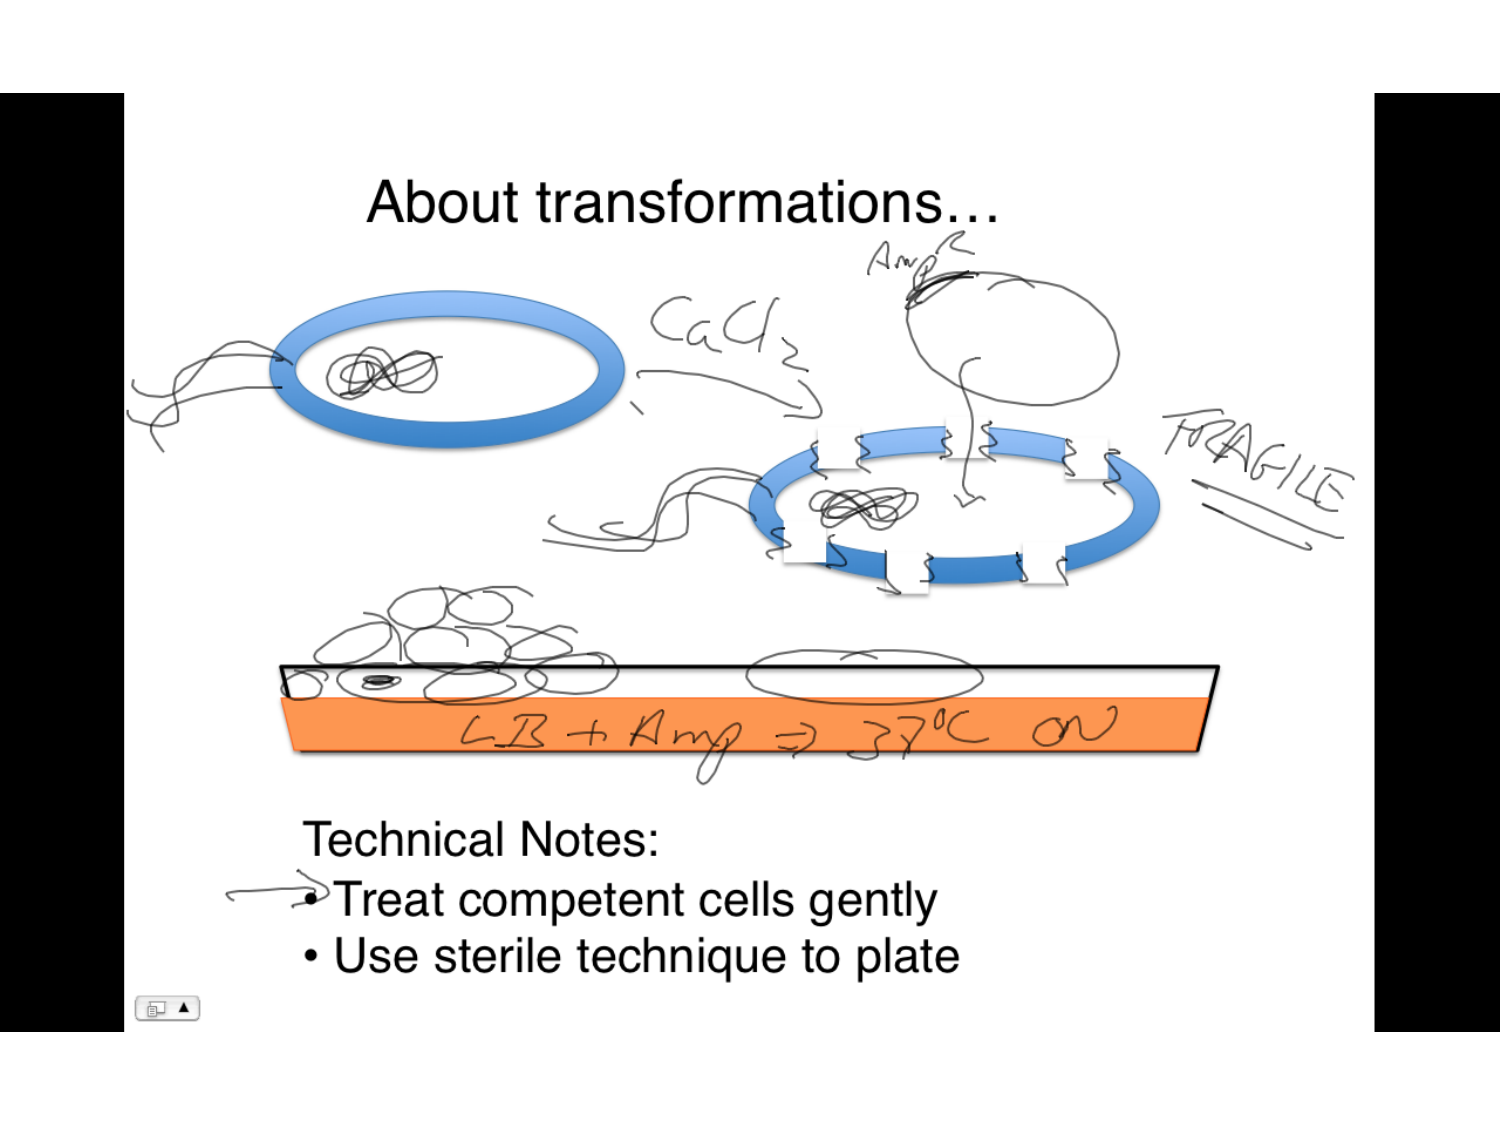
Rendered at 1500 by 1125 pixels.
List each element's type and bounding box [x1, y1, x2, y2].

picture [0, 93, 1500, 1032]
